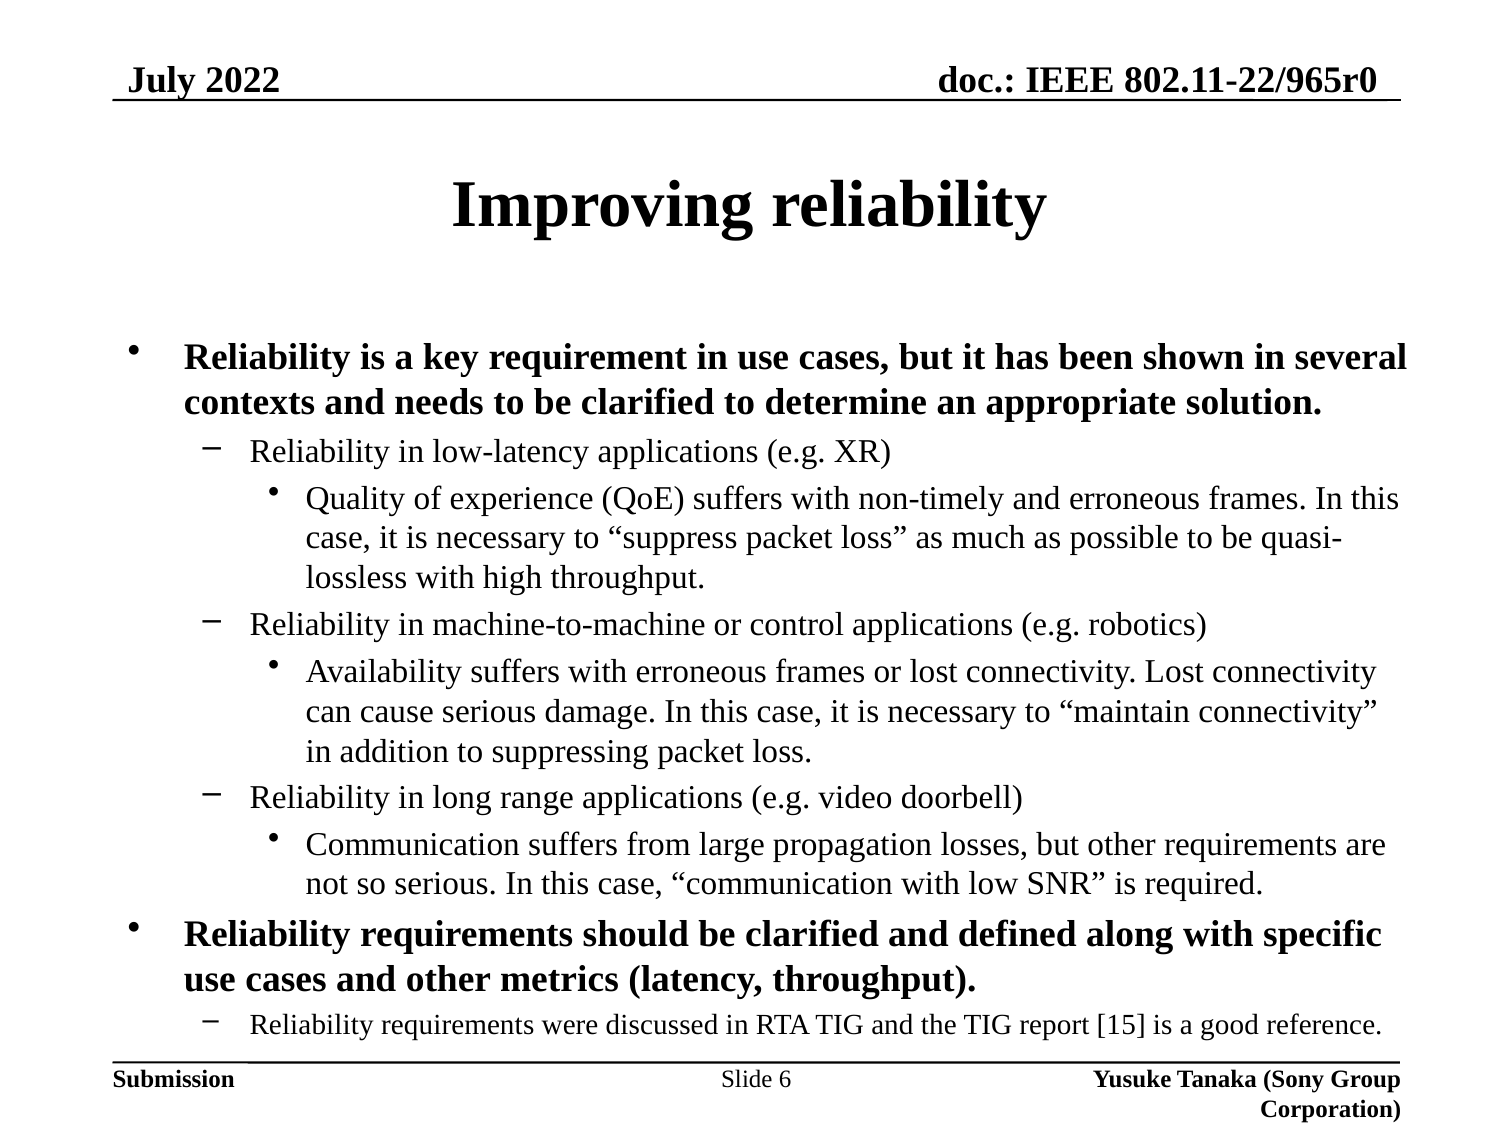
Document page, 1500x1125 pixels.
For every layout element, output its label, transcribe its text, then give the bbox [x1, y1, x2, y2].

footer Yusuke Tanaka (Sony Group Corporation) [990, 1061, 1402, 1093]
list Reliability is a key requirement in use cases, but it has been shown in several contexts and needs to be clarified to determine an appropriate solution. Reliability in low-latency applications (e.g. XR) Quality of experience (QoE) suffers with non-timely and erroneous frames. In this case, it is necessary to “suppress packet loss” as much as possible to be quasi-lossless with high throughput. Reliability in machine-to-machine or control applications (e.g. robotics) Availability suffers with erroneous frames or lost connectivity. Lost connectivity can cause serious damage. In this case, it is necessary to “maintain connectivity” in addition to suppressing packet loss. Reliability in long range applications (e.g. video doorbell) Communication suffers from large propagation losses, but other requirements are not so serious. In this case, “communication with low SNR” is required. Reliability requirements should be clarified and defined along with specific use cases and other metrics (latency, throughput). Reliability requirements were discussed in RTA TIG and the TIG report [15] is a good reference. [112, 324, 1425, 1000]
title Improving reliability [112, 112, 1388, 288]
slide_number Slide 6 [712, 1061, 801, 1093]
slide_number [112, 54, 413, 100]
